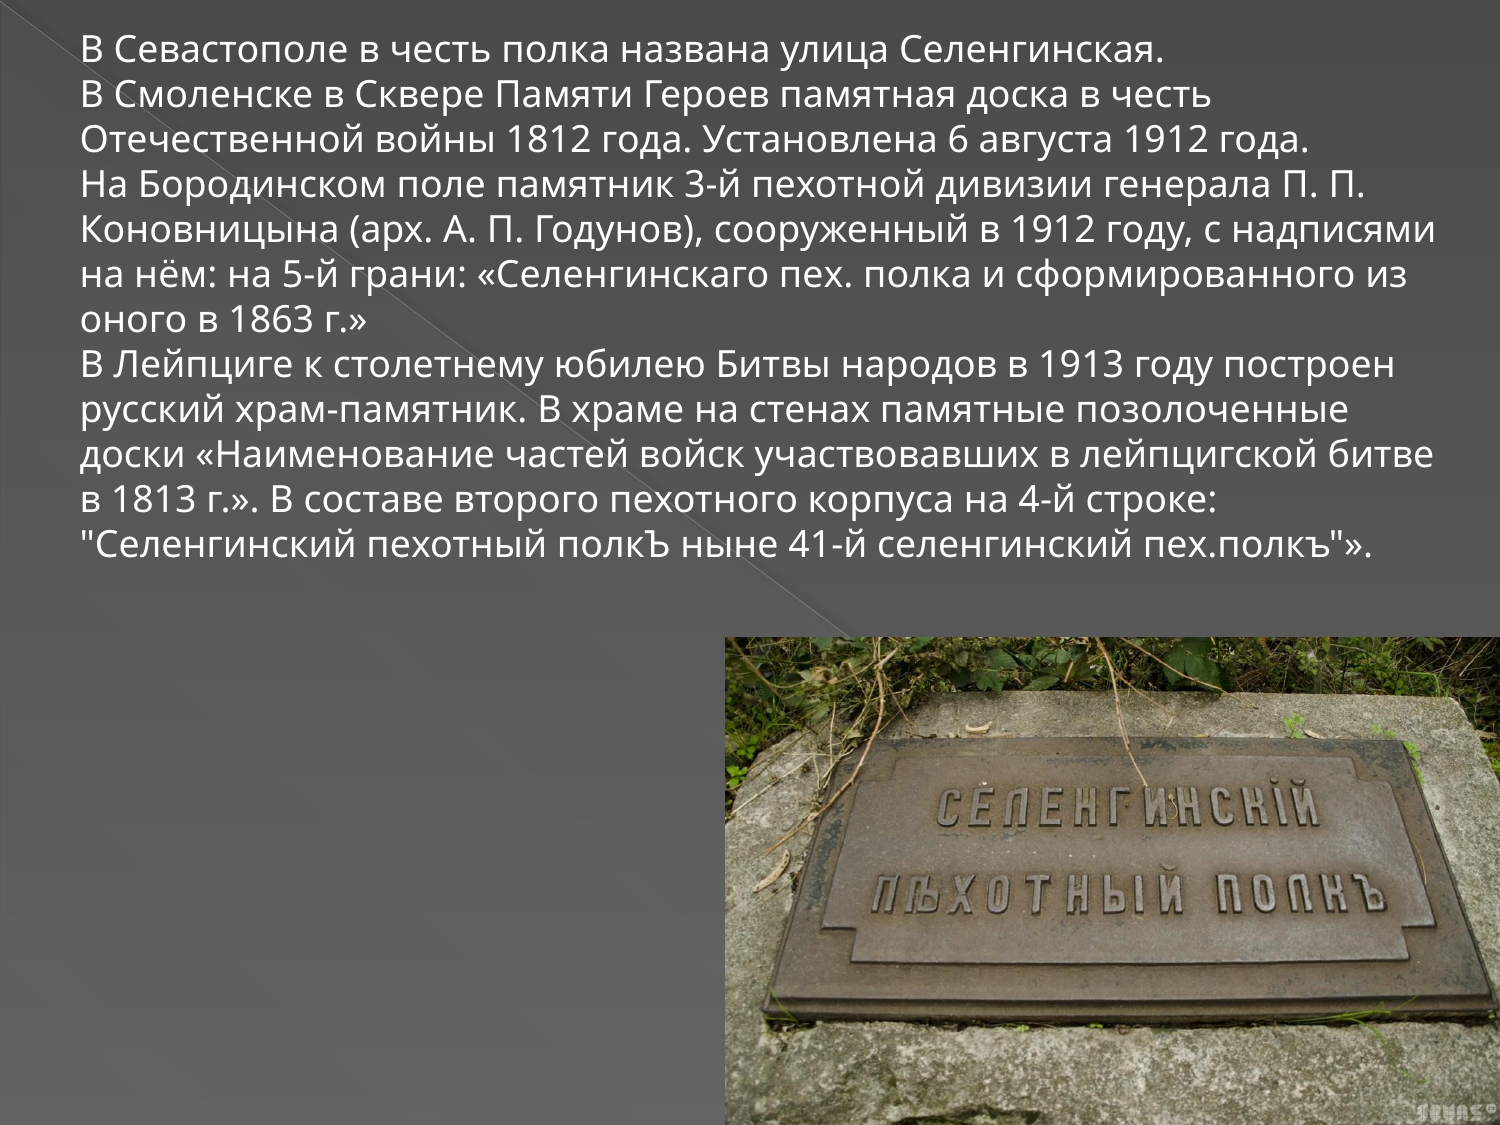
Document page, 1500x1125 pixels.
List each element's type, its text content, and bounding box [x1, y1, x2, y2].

text_box В Севастополе в честь полка названа улица Селенгинская. В Смоленске в Сквере Памяти Героев памятная доска в честь Отечественной войны 1812 года. Установлена 6 августа 1912 года. На Бородинском поле памятник 3-й пехотной дивизии генерала П. П. Коновницына (арх. А. П. Годунов), сооруженный в 1912 году, с надписями на нём: на 5-й грани: «Селенгинскаго пех. полка и сформированного из оного в 1863 г.» В Лейпциге к столетнему юбилею Битвы народов в 1913 году построен русский храм-памятник. В храме на стенах памятные позолоченные доски «Наименование частей войск участвовавших в лейпцигской битве в 1813 г.». В составе второго пехотного корпуса на 4-й строке: "Селенгинский пехотный полкЪ ныне 41-й селенгинский пех.полкъ"». [64, 17, 1471, 573]
picture [724, 637, 1500, 1125]
